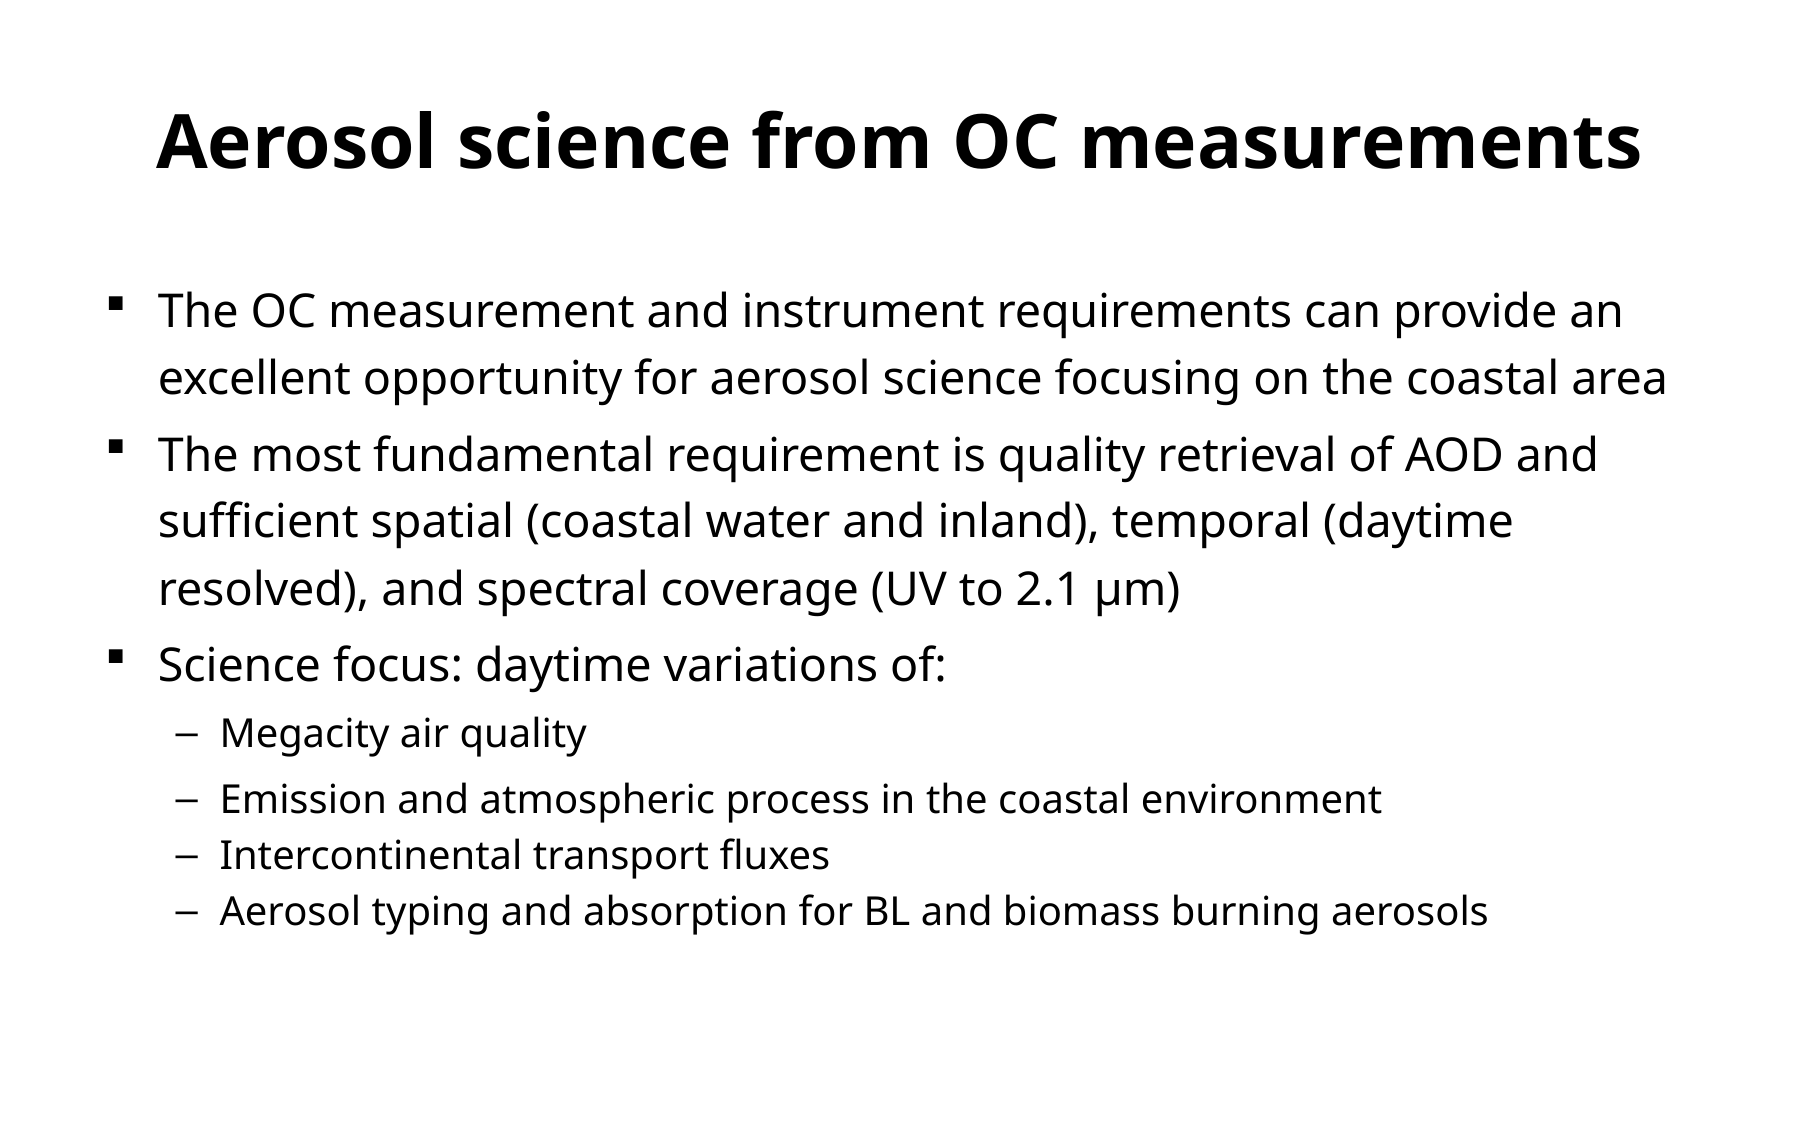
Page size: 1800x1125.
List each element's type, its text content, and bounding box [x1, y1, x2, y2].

title Aerosol science from OC measurements [90, 45, 1710, 233]
list The OC measurement and instrument requirements can provide an excellent opportunity for aerosol science focusing on the coastal area The most fundamental requirement is quality retrieval of AOD and sufficient spatial (coastal water and inland), temporal (daytime resolved), and spectral coverage (UV to 2.1 μm) Science focus: daytime variations of: Megacity air quality Emission and atmospheric process in the coastal environment Intercontinental transport fluxes Aerosol typing and absorption for BL and biomass burning aerosols [90, 262, 1710, 1005]
